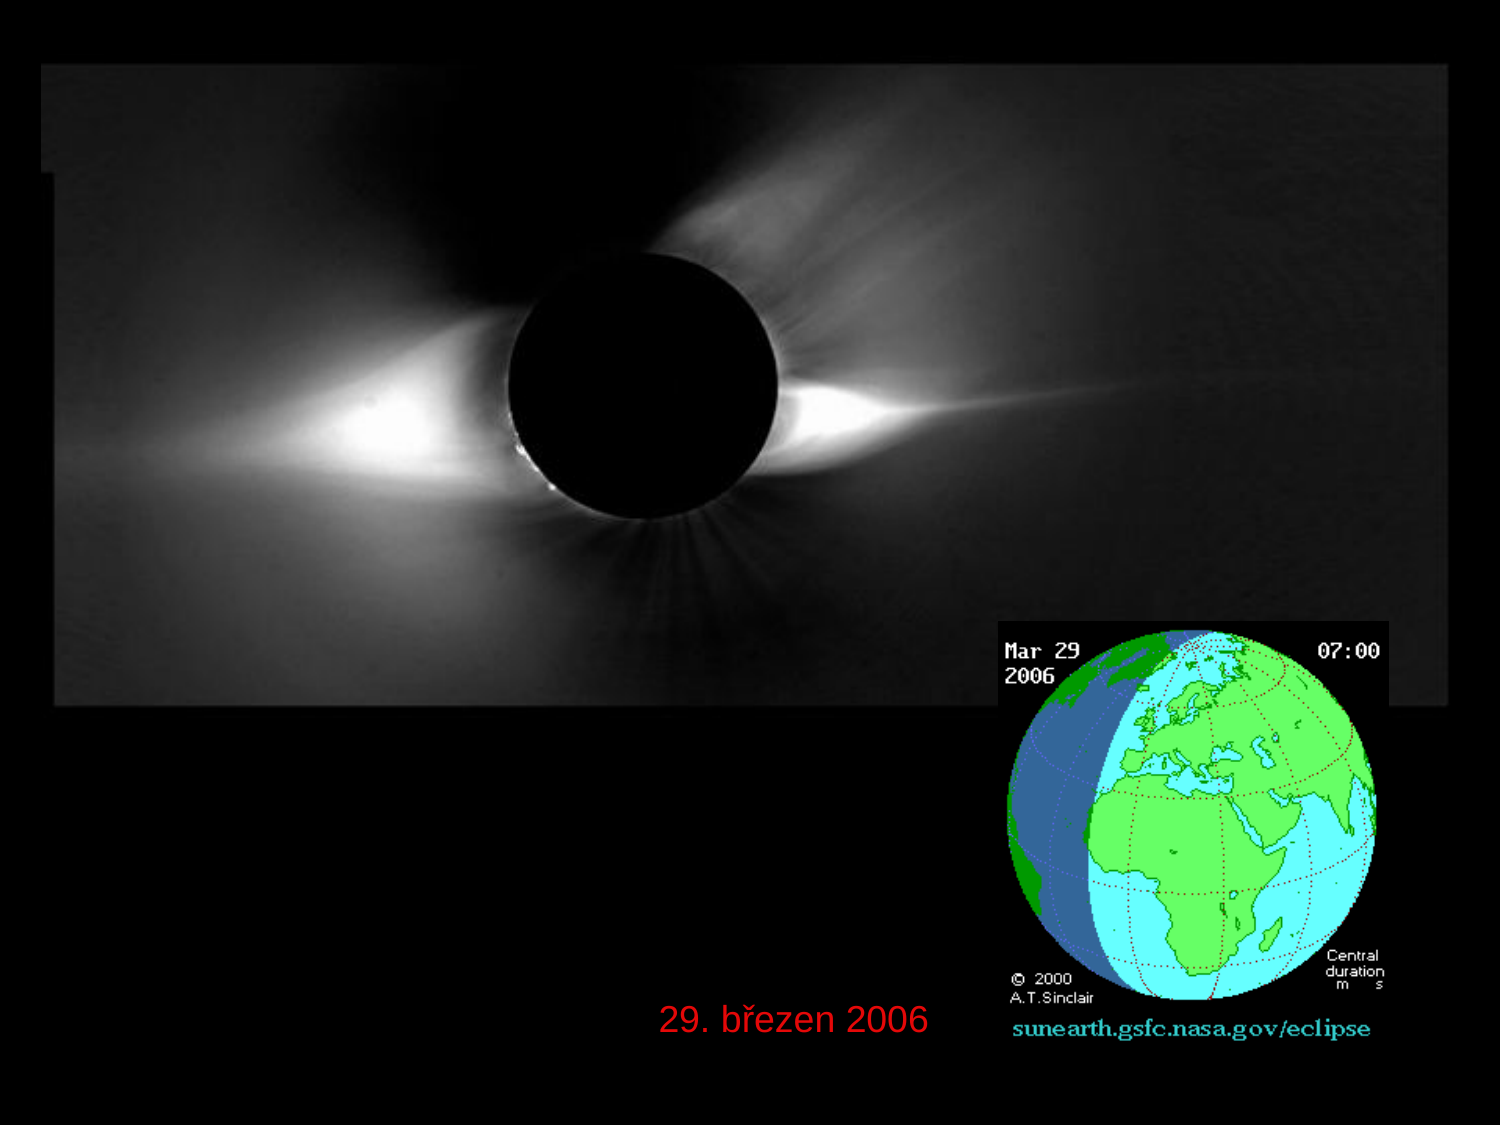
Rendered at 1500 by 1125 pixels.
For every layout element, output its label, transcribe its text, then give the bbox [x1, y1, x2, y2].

picture [997, 621, 1390, 1044]
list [40, 54, 1460, 718]
text_box 29. březen 2006 [643, 987, 963, 1048]
